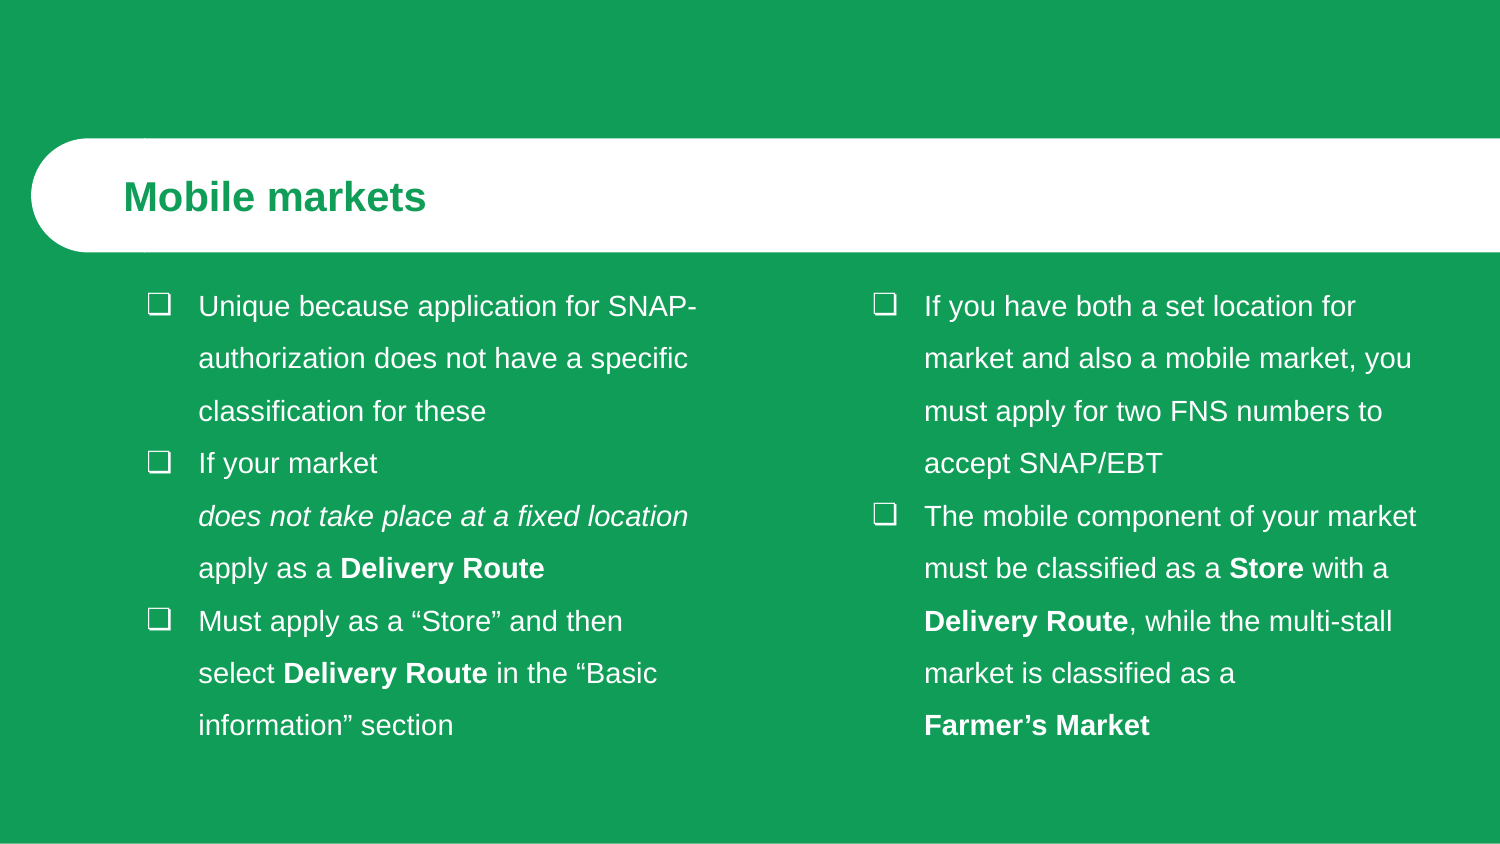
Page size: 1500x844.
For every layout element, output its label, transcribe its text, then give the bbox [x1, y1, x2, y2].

list If you have both a set location for market and also a mobile market, you must apply for two FNS numbers to accept SNAP/EBT The mobile component of your market must be classified as a Store with a Delivery Route, while the multi-stall market is classified as a Farmer’s Market [834, 254, 1450, 806]
list Unique because application for SNAP-authorization does not have a specific classification for these If your market does not take place at a fixed location apply as a Delivery Route Must apply as a “Store” and then select Delivery Route in the “Basic information” section [108, 254, 724, 806]
title Mobile markets [108, 147, 1231, 242]
